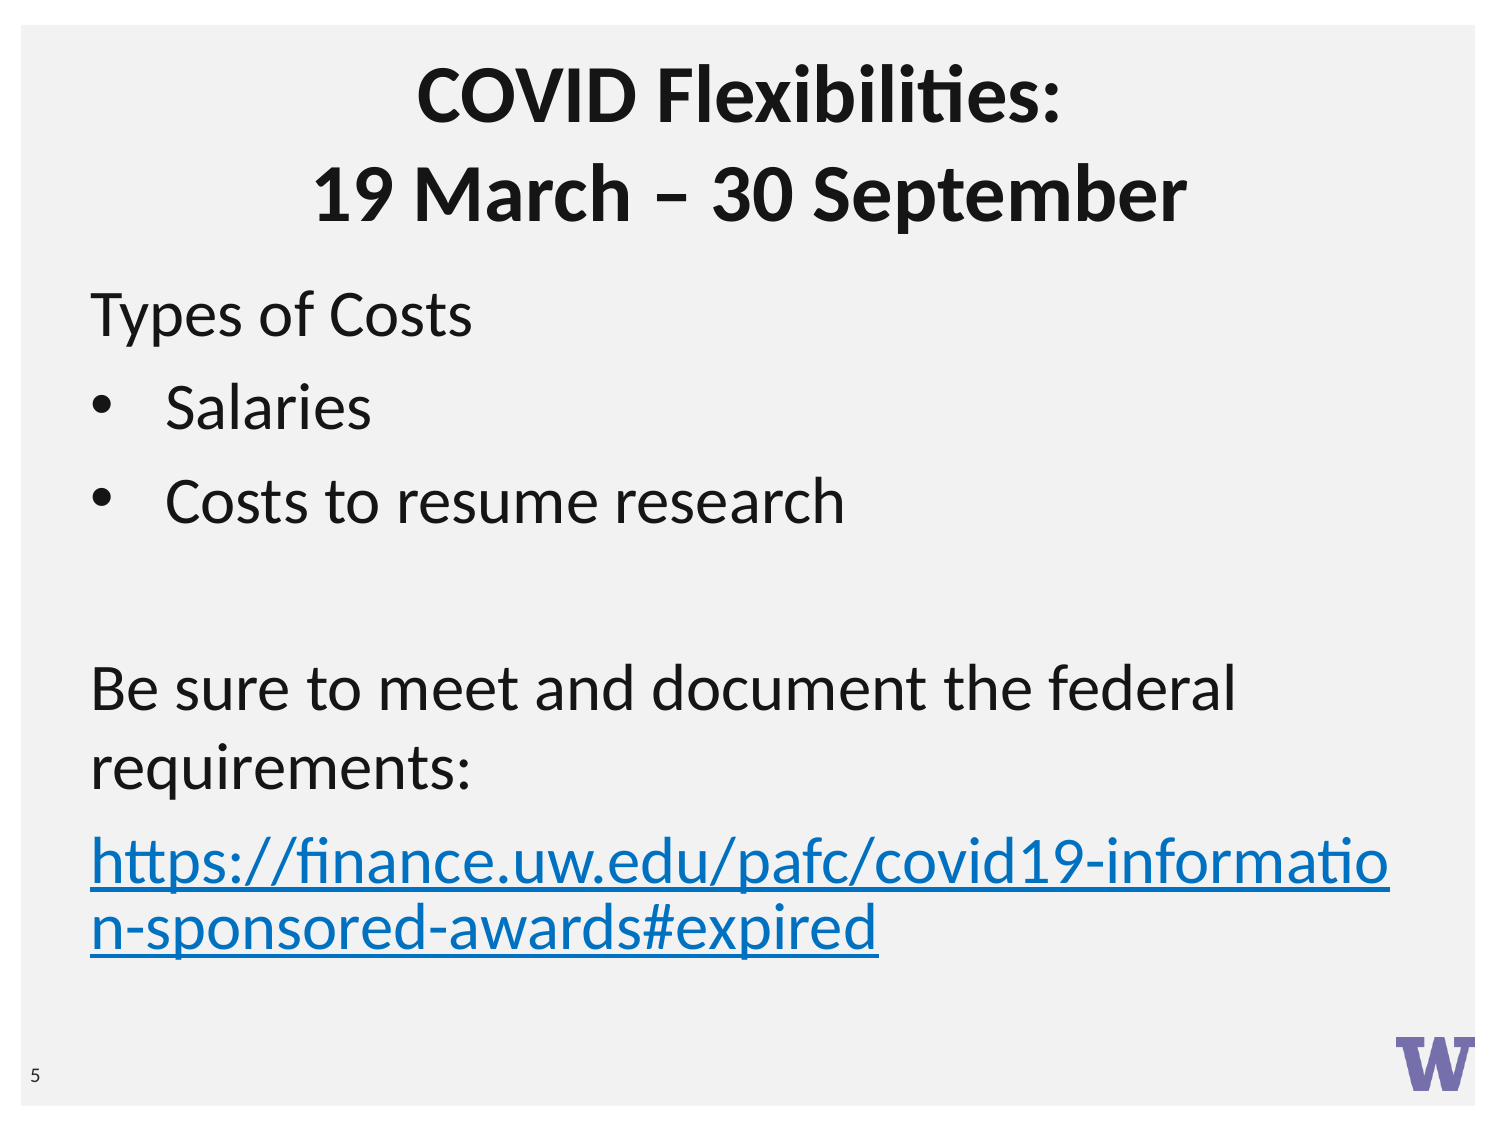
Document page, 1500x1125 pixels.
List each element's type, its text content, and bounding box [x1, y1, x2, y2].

slide_number ‹#› [15, 1054, 82, 1095]
title COVID Flexibilities: 19 March – 30 September [75, 45, 1425, 233]
list Types of Costs Salaries Costs to resume research Be sure to meet and document the federal requirements: https://finance.uw.edu/pafc/covid19-information-sponsored-awards#expired [75, 262, 1425, 1005]
